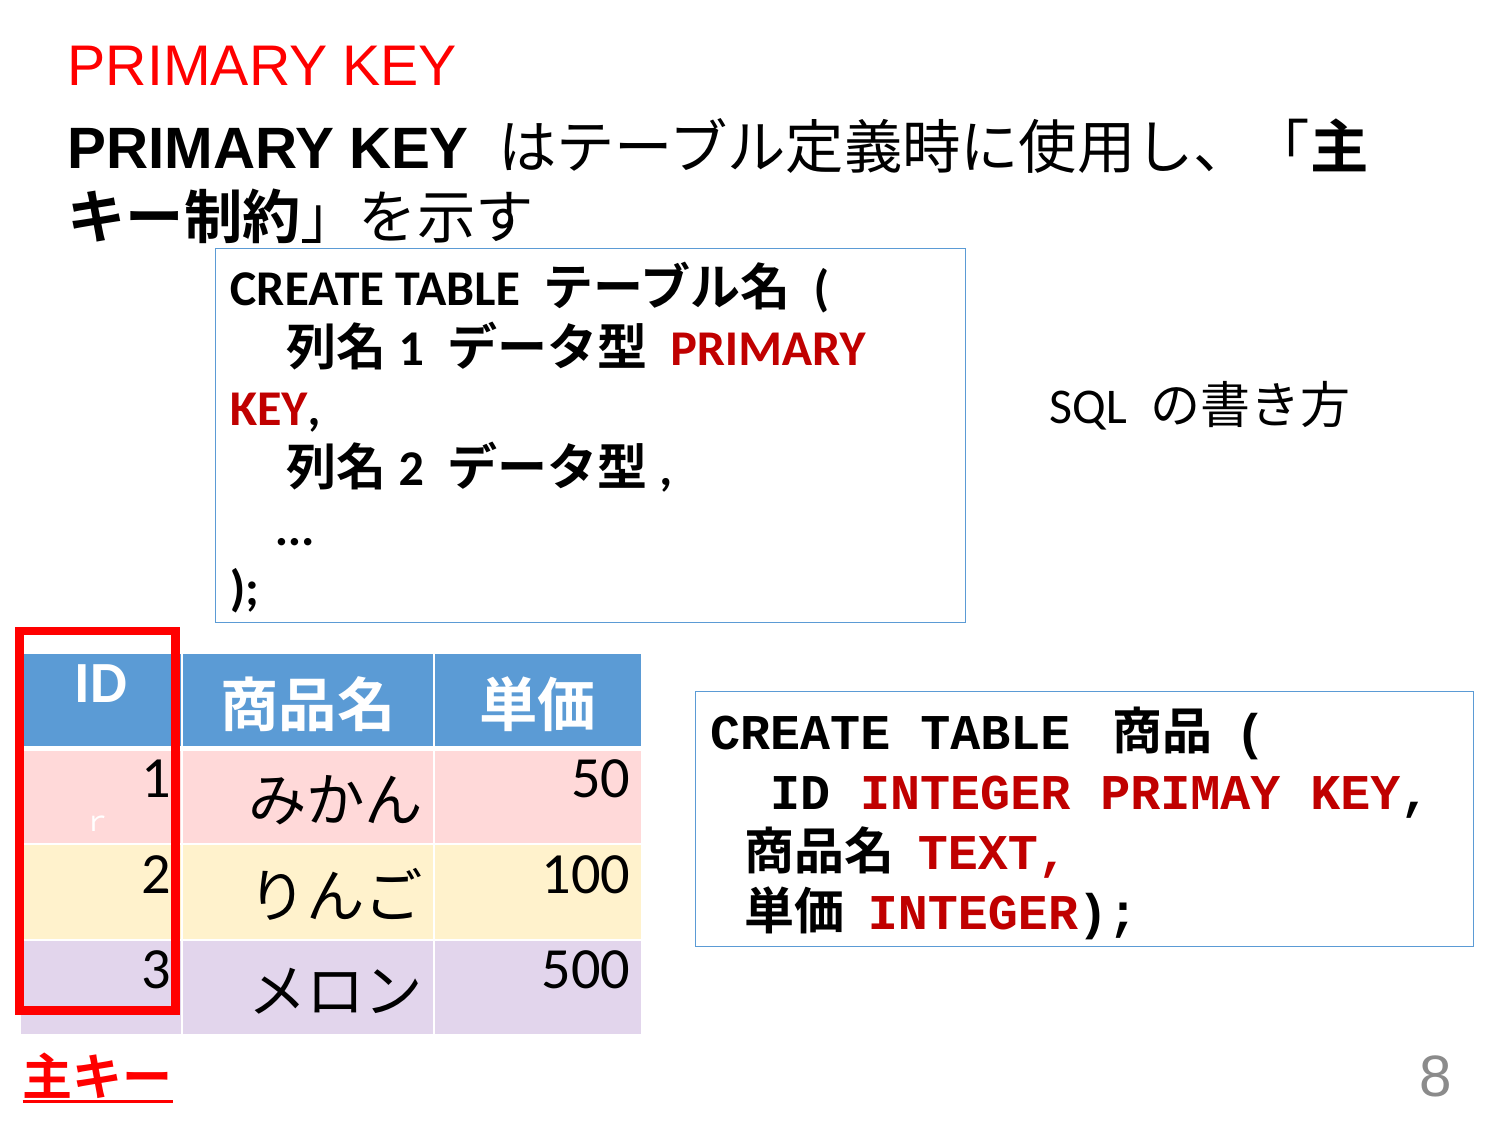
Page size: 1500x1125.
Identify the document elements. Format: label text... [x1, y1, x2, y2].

list PRIMARY KEY はテーブル定義時に使用し、「主キー制約」を示す [52, 103, 1441, 978]
title PRIMARY KEY [52, 28, 1441, 103]
text_box SQL の書き方 [1034, 365, 1365, 441]
text_box CREATE TABLE 商品 ( ID INTEGER PRIMAY KEY, 商品名 TEXT, 単価 INTEGER); [695, 691, 1474, 947]
table_cell 100 [435, 845, 641, 939]
table_cell 500 [435, 941, 641, 1034]
table_cell りんご [183, 845, 433, 939]
table_header 単価 [435, 654, 641, 746]
table_cell 50 [435, 751, 641, 843]
table_header ID [177, 654, 181, 746]
table_cell 2 [177, 845, 181, 939]
table_cell 1 [177, 751, 181, 843]
text_box 主キー [7, 1038, 188, 1114]
text_box CREATE TABLE テーブル名 ( 列名1 データ型 PRIMARY KEY, 列名2 データ型, ... ); [215, 248, 966, 623]
slide_number 8 [1129, 1042, 1467, 1103]
text_box ｒ [19, 630, 177, 1011]
table_header 商品名 [183, 654, 433, 746]
table_cell みかん [183, 751, 433, 843]
table_cell メロン [183, 941, 433, 1034]
table_cell 3 [21, 941, 181, 1034]
